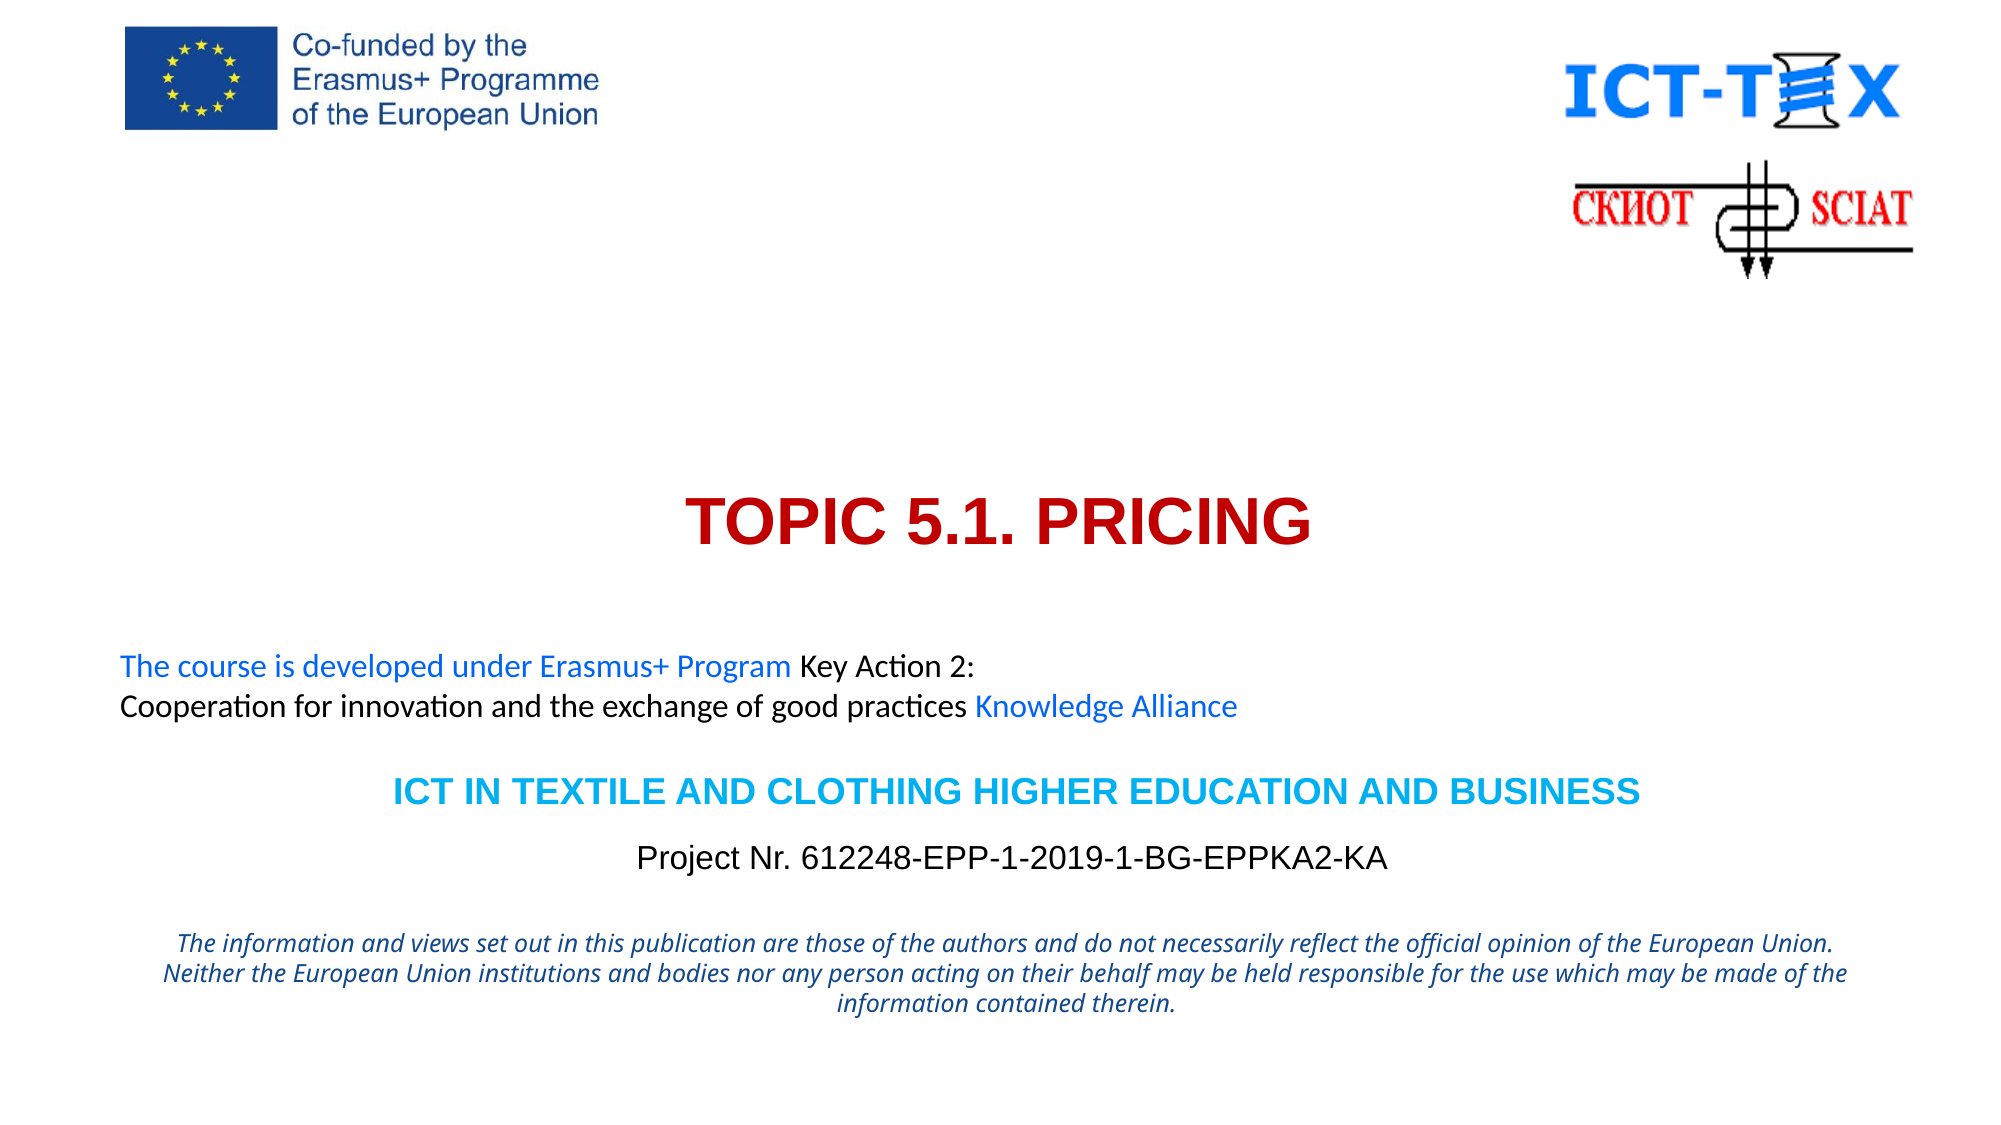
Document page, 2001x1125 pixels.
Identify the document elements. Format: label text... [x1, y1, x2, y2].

picture [125, 26, 673, 133]
text_box TOPIC 5.1. PRICING [0, 397, 2000, 639]
picture [1554, 135, 1918, 280]
picture [1539, 46, 1925, 133]
